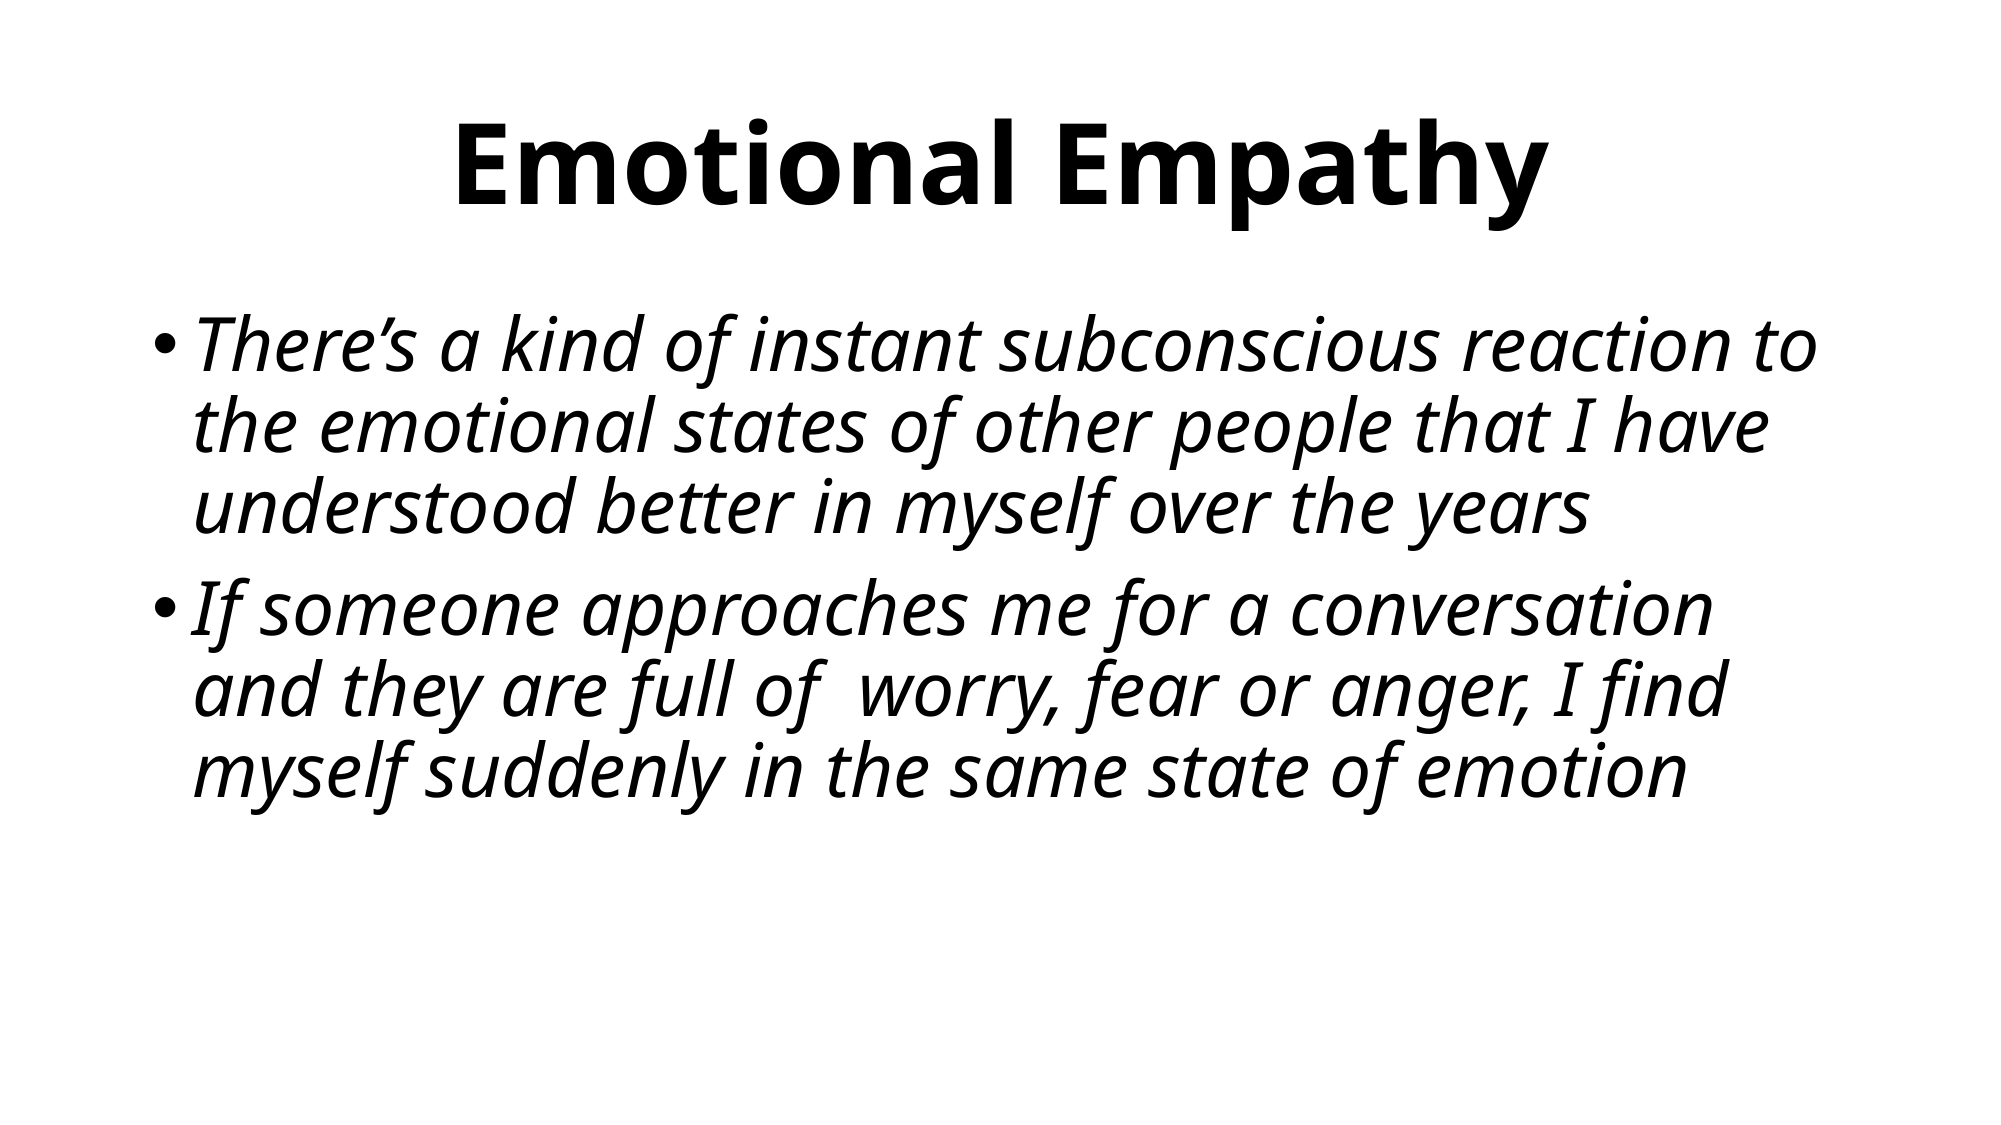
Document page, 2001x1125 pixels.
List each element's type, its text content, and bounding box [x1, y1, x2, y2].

title Emotional Empathy [137, 59, 1863, 278]
list There’s a kind of instant subconscious reaction to the emotional states of other people that I have understood better in myself over the years If someone approaches me for a conversation and they are full of worry, fear or anger, I find myself suddenly in the same state of emotion [137, 299, 1863, 979]
